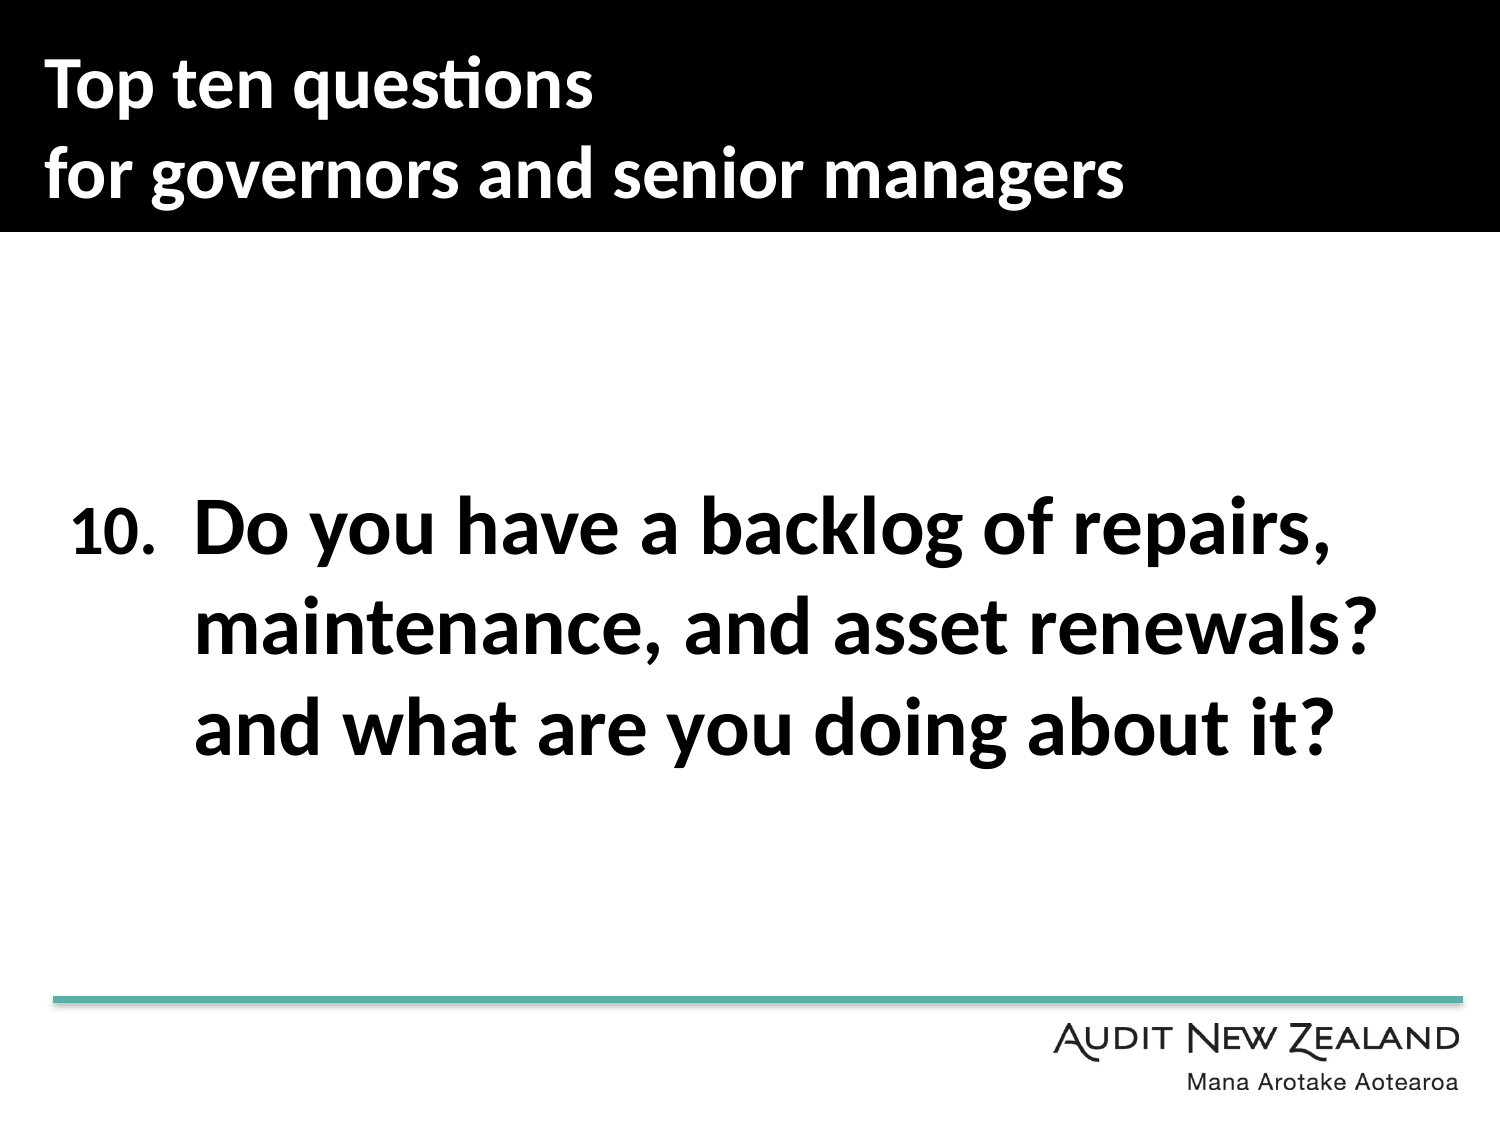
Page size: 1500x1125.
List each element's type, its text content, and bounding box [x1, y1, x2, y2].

picture [1053, 1023, 1459, 1090]
title Top ten questions for governors and senior managers [29, 54, 1500, 193]
list Do you have a backlog of repairs, maintenance, and asset renewals? and what are you doing about it? [52, 266, 1460, 977]
